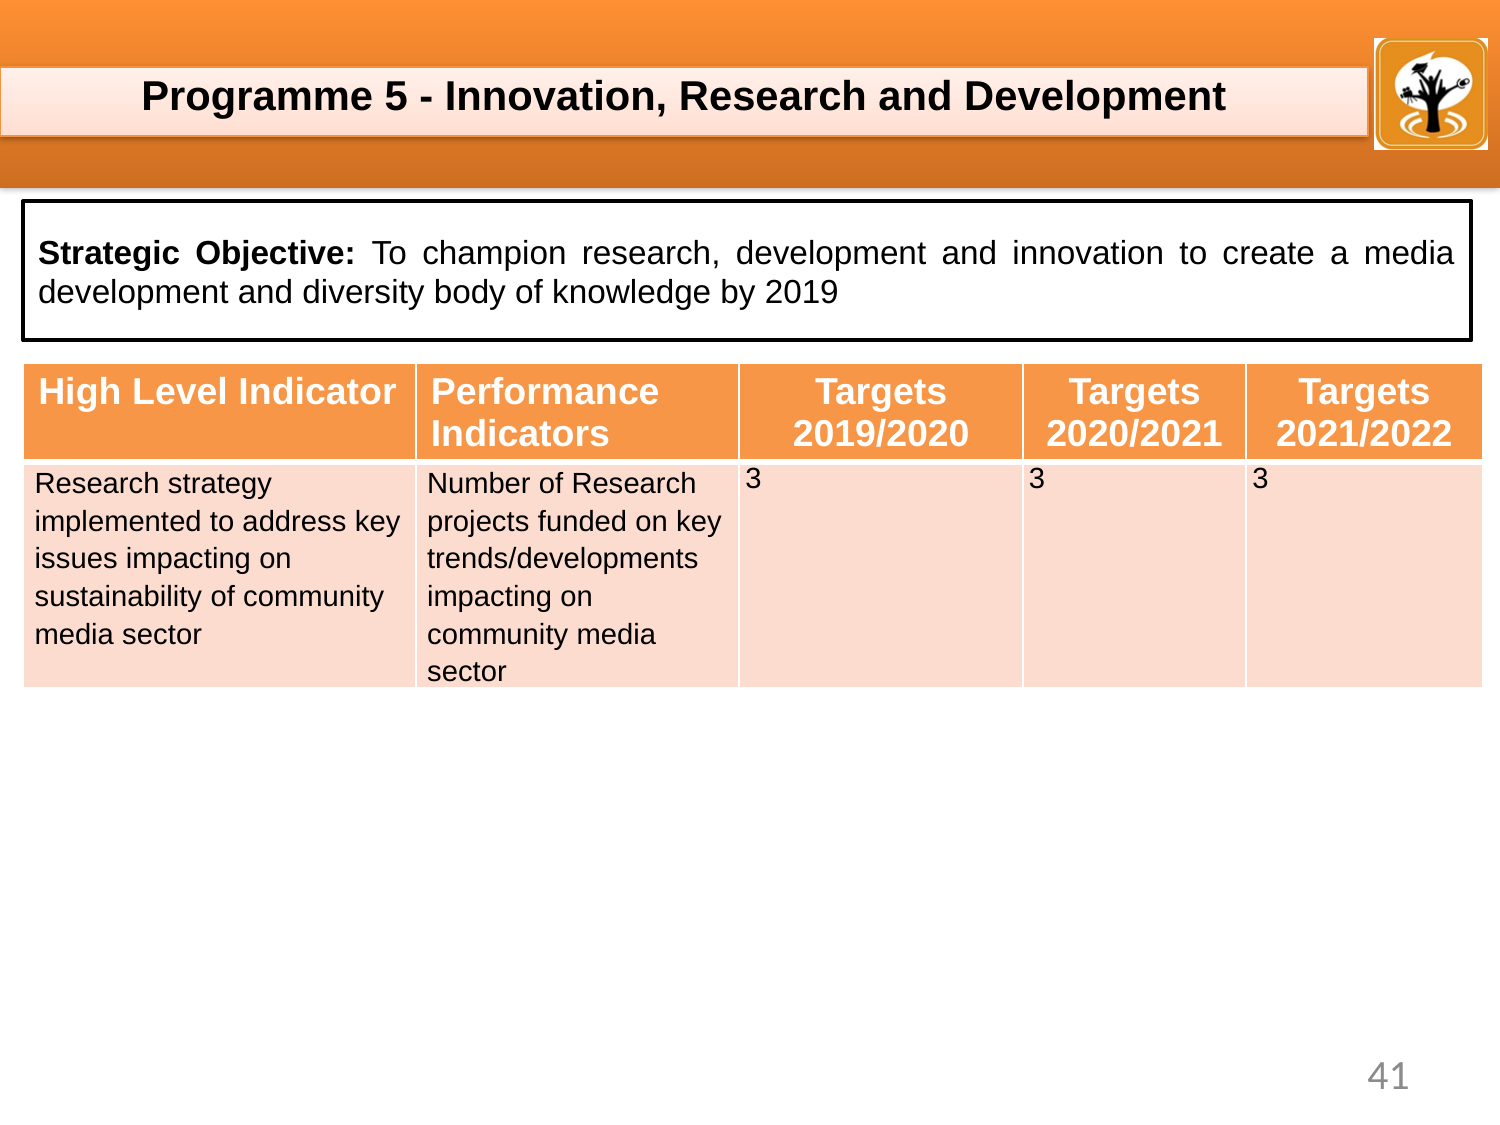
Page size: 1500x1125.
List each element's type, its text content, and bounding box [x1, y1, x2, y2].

table_header High Level Indicator [24, 364, 415, 459]
table_cell 3 [1247, 465, 1482, 687]
table_cell Number of Research projects funded on key trends/developments impacting on community media sector [417, 465, 738, 687]
table_cell Research strategy implemented to address key issues impacting on sustainability of community media sector [24, 465, 415, 687]
text_box Strategic Objective: To champion research, development and innovation to create a media development and diversity body of knowledge by 2019 [21, 199, 1473, 342]
table_header Targets 2019/2020 [740, 364, 1022, 459]
table_cell 3 [1024, 465, 1245, 687]
table_header Targets 2021/2022 [1247, 364, 1482, 459]
picture [1374, 38, 1488, 150]
slide_number 41 [1074, 1042, 1425, 1103]
table_cell 3 [740, 465, 1022, 687]
text_box Programme 5 - Innovation, Research and Development [0, 66, 1369, 137]
table_header Targets 2020/2021 [1024, 364, 1245, 459]
table_header Performance Indicators [417, 364, 738, 459]
